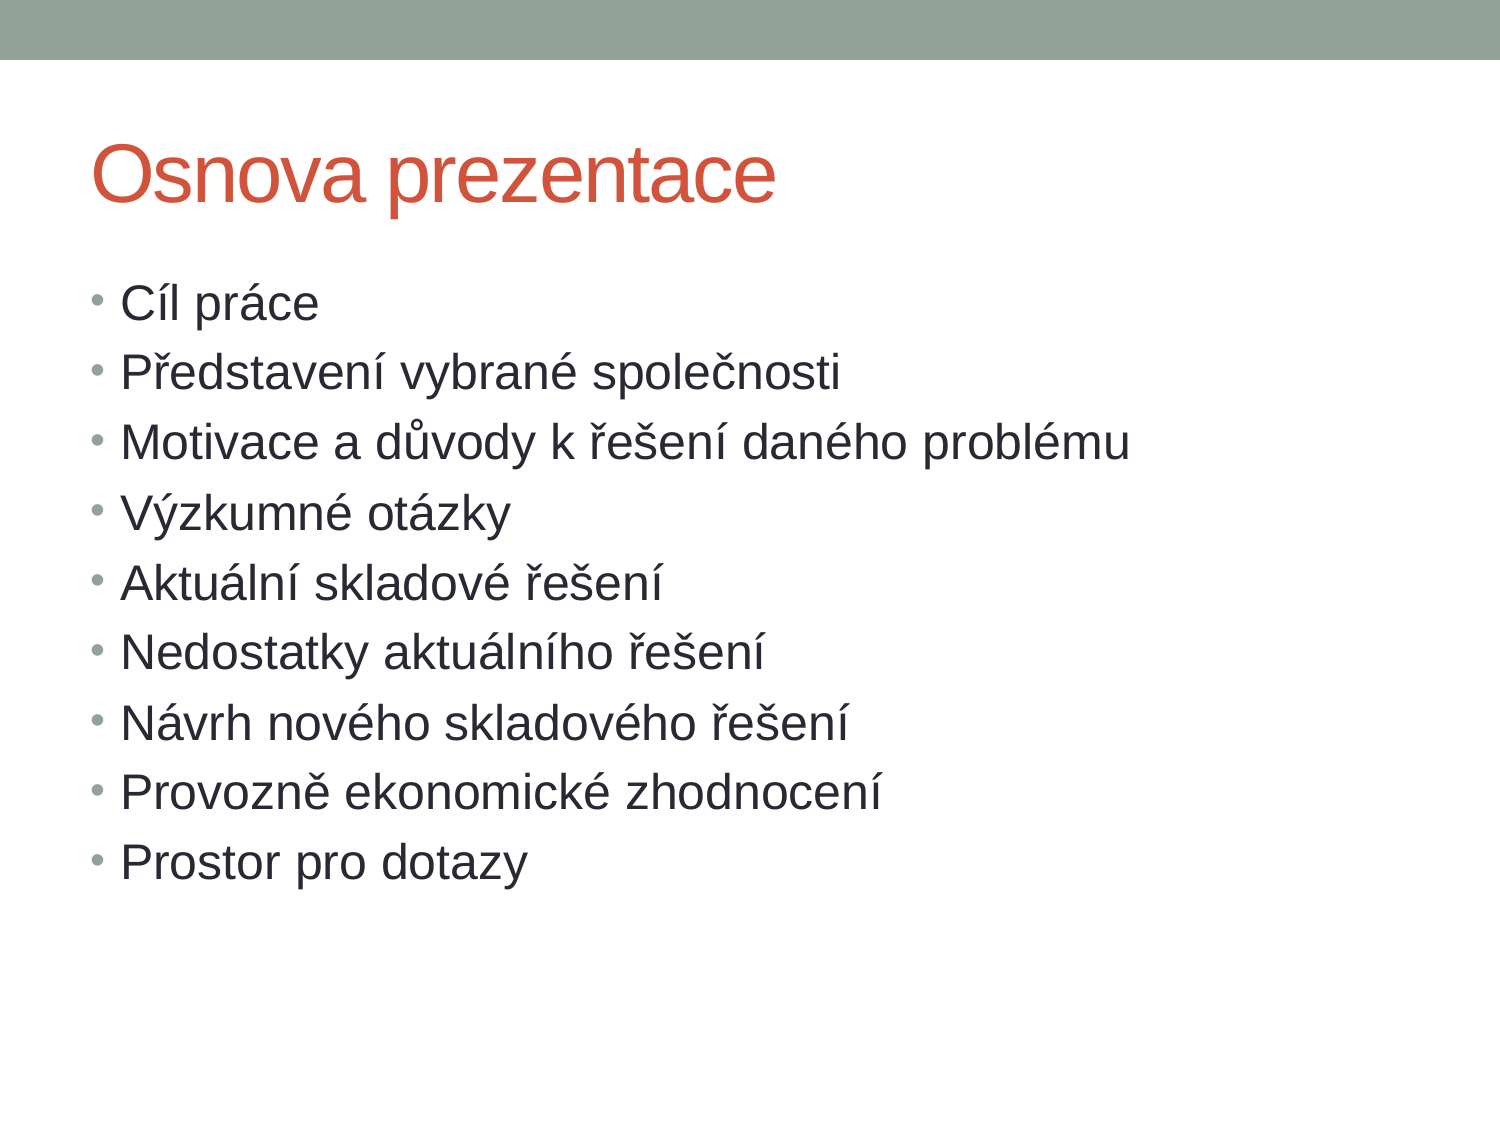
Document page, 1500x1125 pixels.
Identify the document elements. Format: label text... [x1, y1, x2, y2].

title Osnova prezentace [75, 87, 1425, 250]
list Cíl práce Představení vybrané společnosti Motivace a důvody k řešení daného problému Výzkumné otázky Aktuální skladové řešení Nedostatky aktuálního řešení Návrh nového skladového řešení Provozně ekonomické zhodnocení Prostor pro dotazy [75, 262, 1425, 1063]
